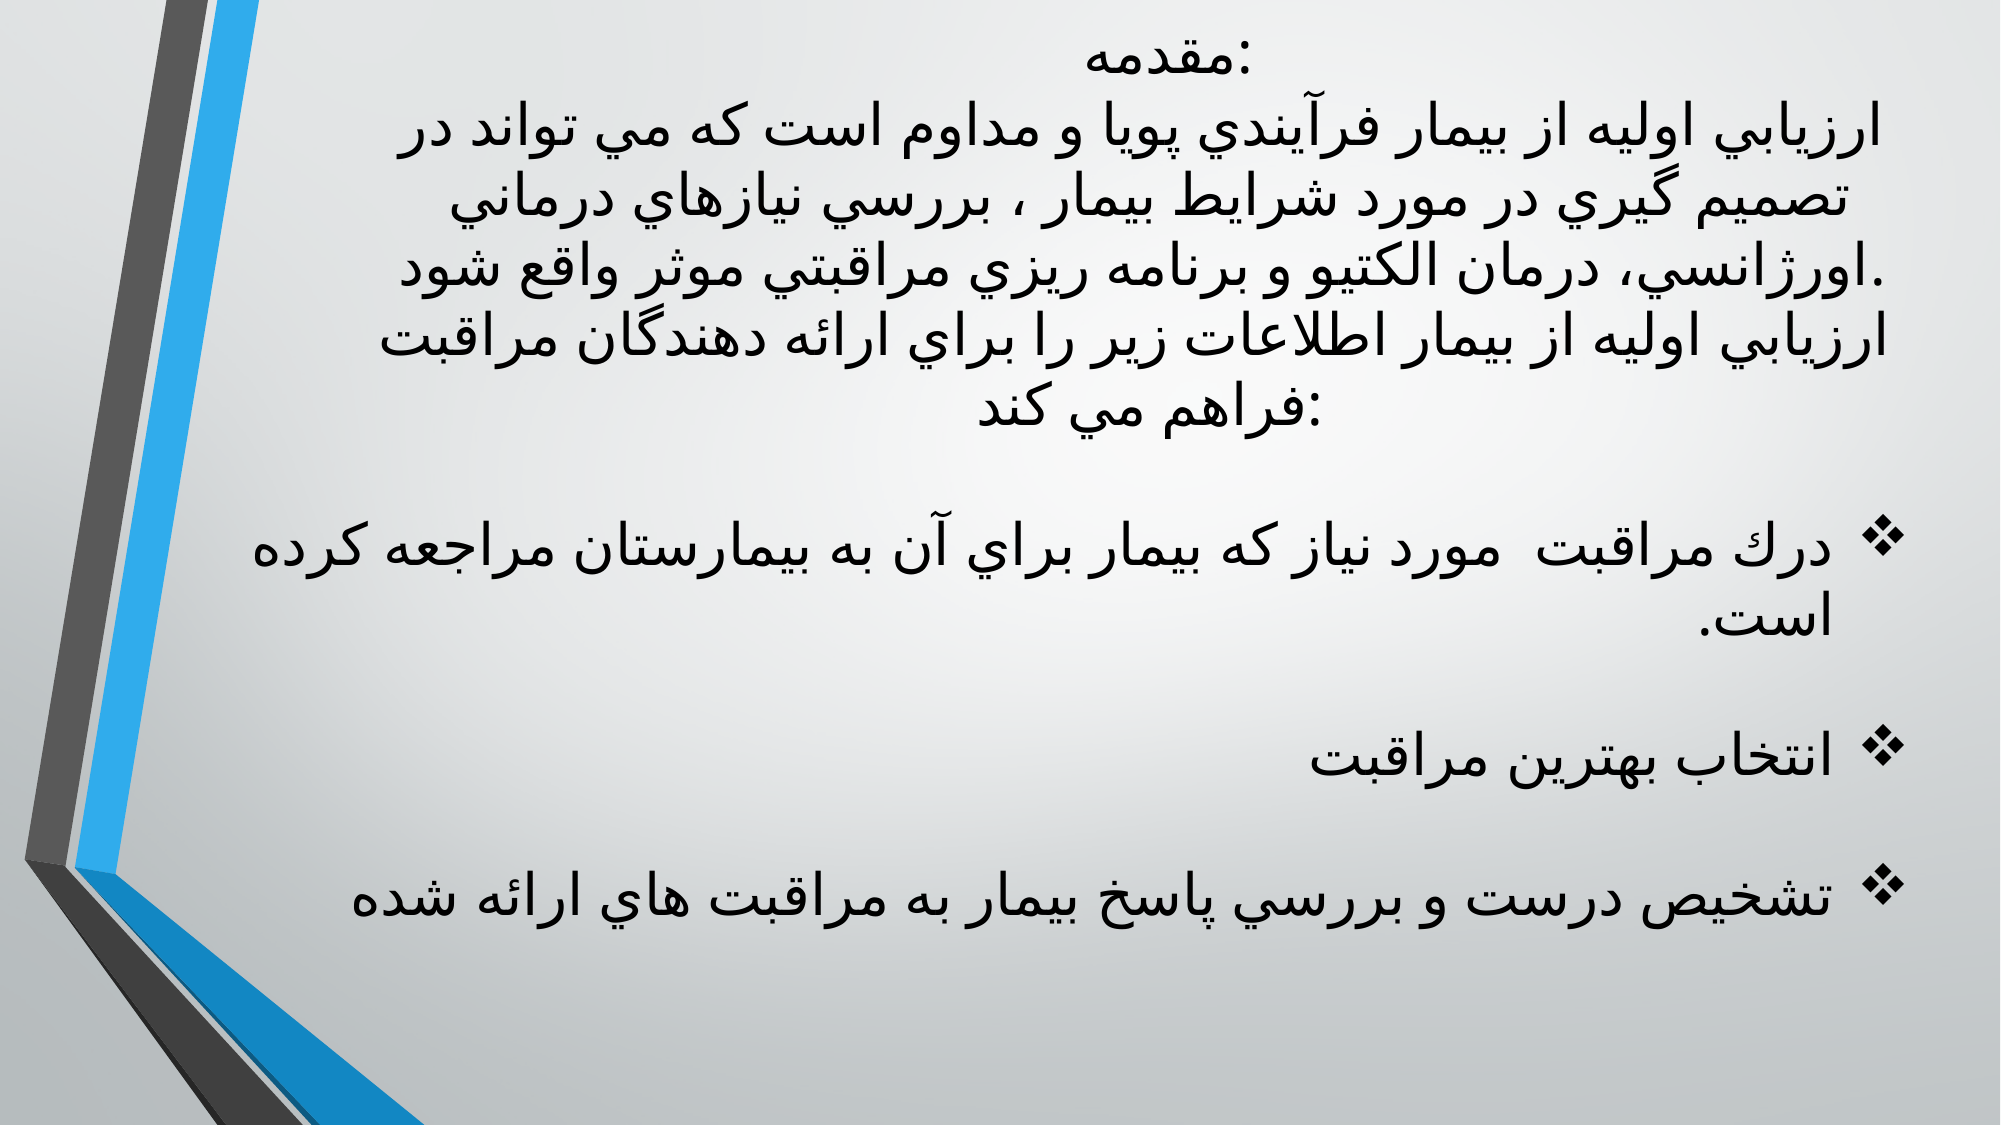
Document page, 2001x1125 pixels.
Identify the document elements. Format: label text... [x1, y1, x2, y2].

text_box مقدمه: ارزيابي اوليه از بيمار فرآيندي پويا و مداوم است كه مي تواند در تصميم گيري در مورد شرايط بيمار ، بررسي نيازهاي درماني اورژانسي، درمان الكتيو و برنامه ريزي مراقبتي موثر واقع شود. ارزيابي اوليه از بيمار اطلاعات زير را براي ارائه دهندگان مراقبت فراهم مي كند: درك مراقبت مورد نياز كه بيمار براي آن به بيمارستان مراجعه كرده است. انتخاب بهترين مراقبت تشخيص درست و بررسي پاسخ بيمار به مراقبت هاي ارائه شده [209, 0, 2000, 1125]
